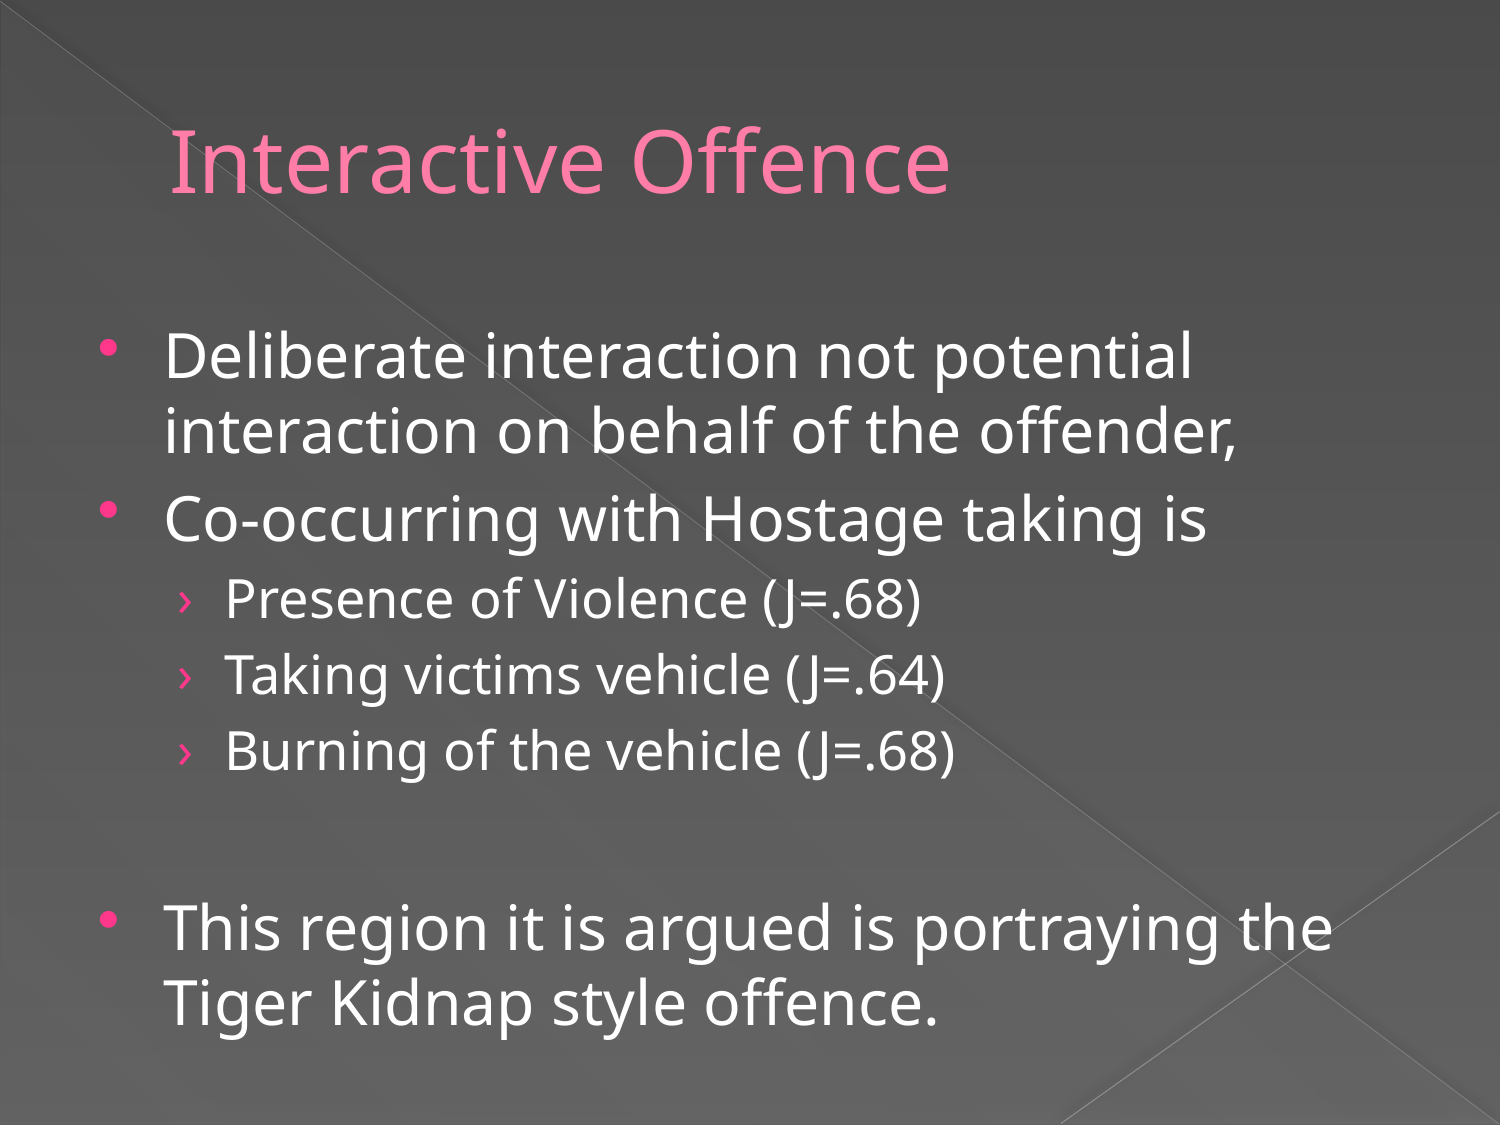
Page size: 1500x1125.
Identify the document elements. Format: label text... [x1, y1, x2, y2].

list Deliberate interaction not potential interaction on behalf of the offender, Co-occurring with Hostage taking is Presence of Violence (J=.68) Taking victims vehicle (J=.64) Burning of the vehicle (J=.68) This region it is argued is portraying the Tiger Kidnap style offence. [75, 308, 1425, 1059]
title Interactive Offence [75, 43, 1425, 274]
